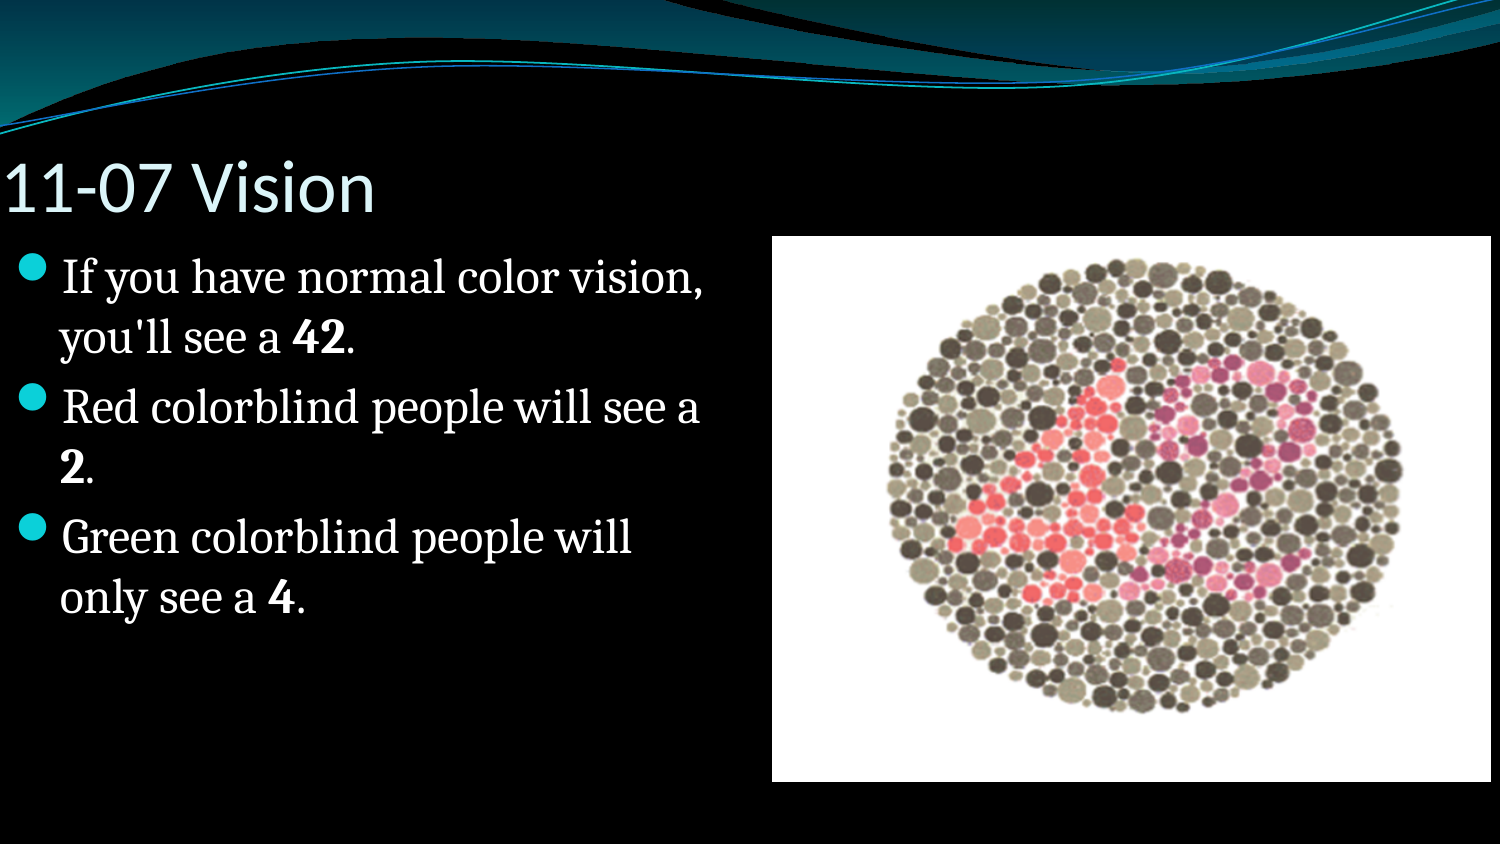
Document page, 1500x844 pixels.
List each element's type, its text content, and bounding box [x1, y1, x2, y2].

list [771, 236, 1491, 783]
title 11-07 Vision [0, 50, 1500, 228]
list If you have normal color vision, you'll see a 42. Red colorblind people will see a 2. Green colorblind people will only see a 4. [0, 236, 738, 782]
